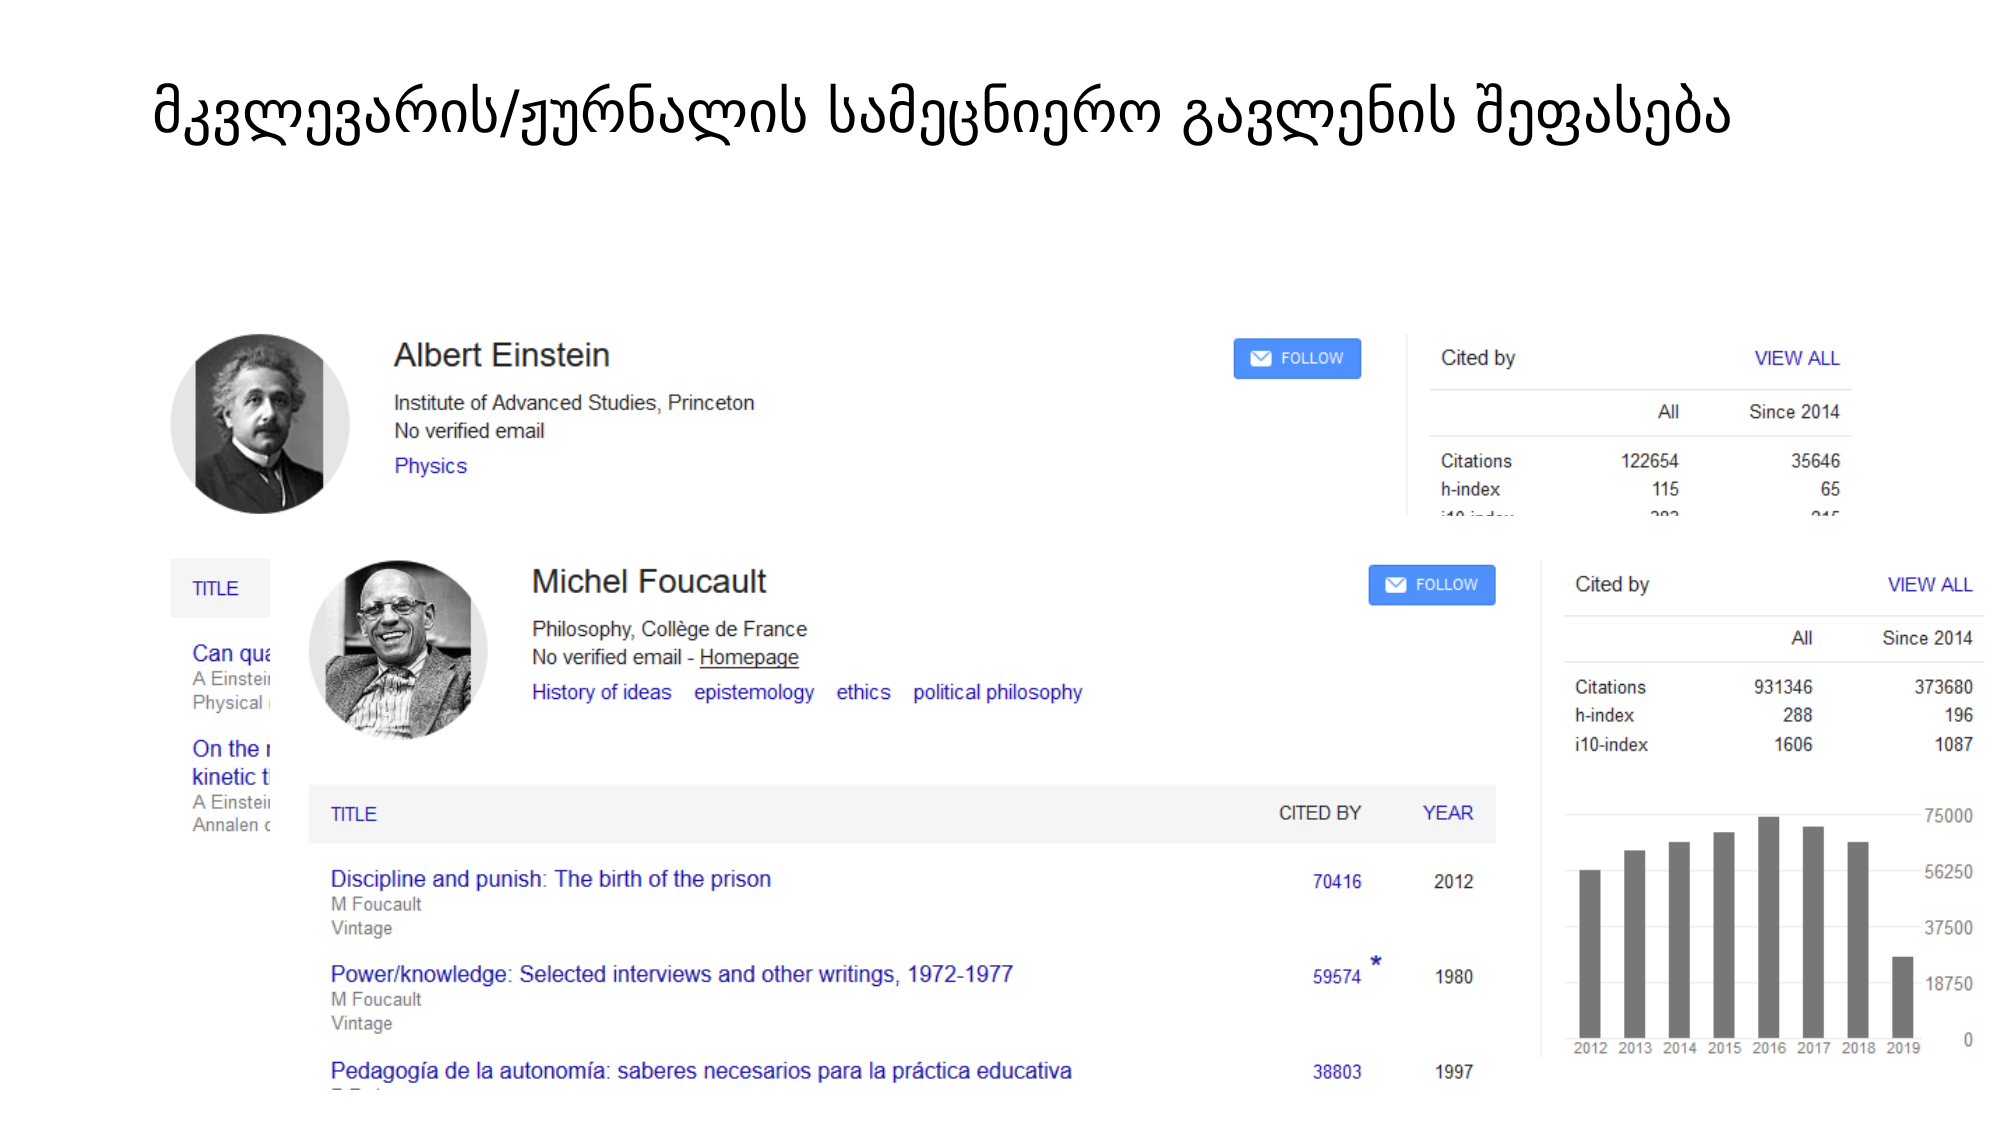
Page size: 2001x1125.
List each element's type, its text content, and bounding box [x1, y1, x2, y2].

title მკვლევარის/ჟურნალის სამეცნიერო გავლენის შეფასება [137, 59, 1863, 168]
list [137, 302, 1863, 851]
picture [270, 516, 2000, 1090]
